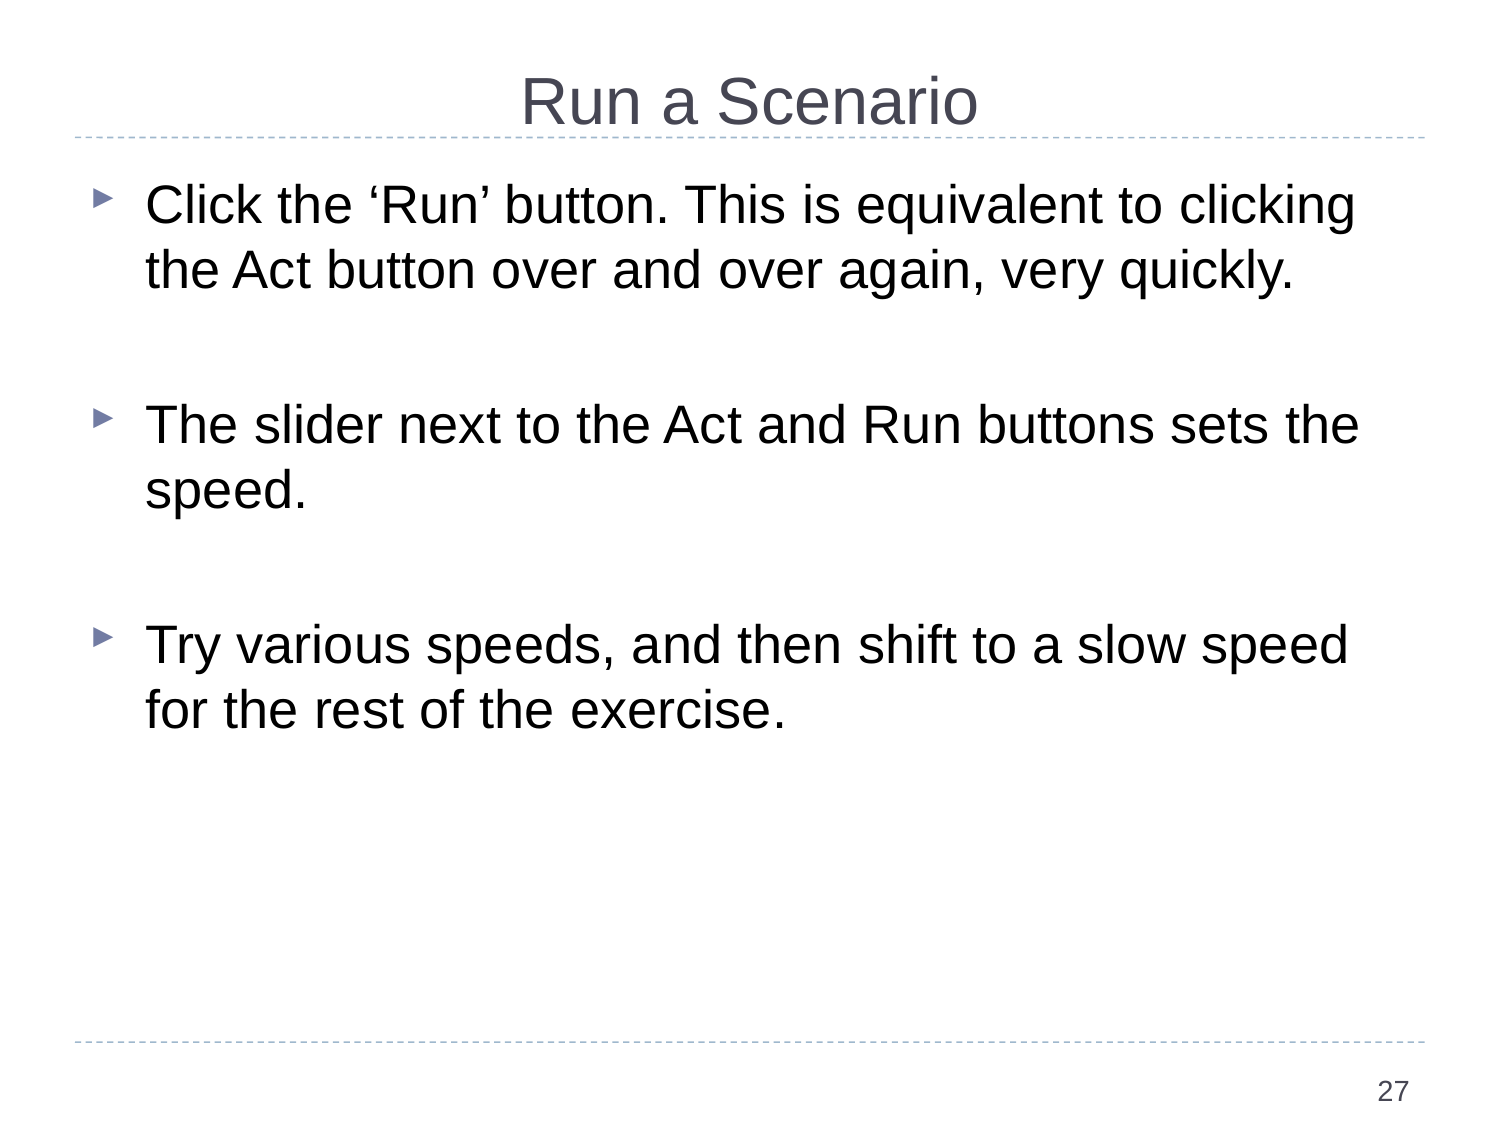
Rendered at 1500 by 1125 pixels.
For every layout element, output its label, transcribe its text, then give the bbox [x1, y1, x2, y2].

list Click the ‘Run’ button. This is equivalent to clicking the Act button over and over again, very quickly. The slider next to the Act and Run buttons sets the speed. Try various speeds, and then shift to a slow speed for the rest of the exercise. [75, 162, 1425, 1005]
title Run a Scenario [75, 45, 1425, 138]
slide_number 27 [1362, 1065, 1500, 1125]
